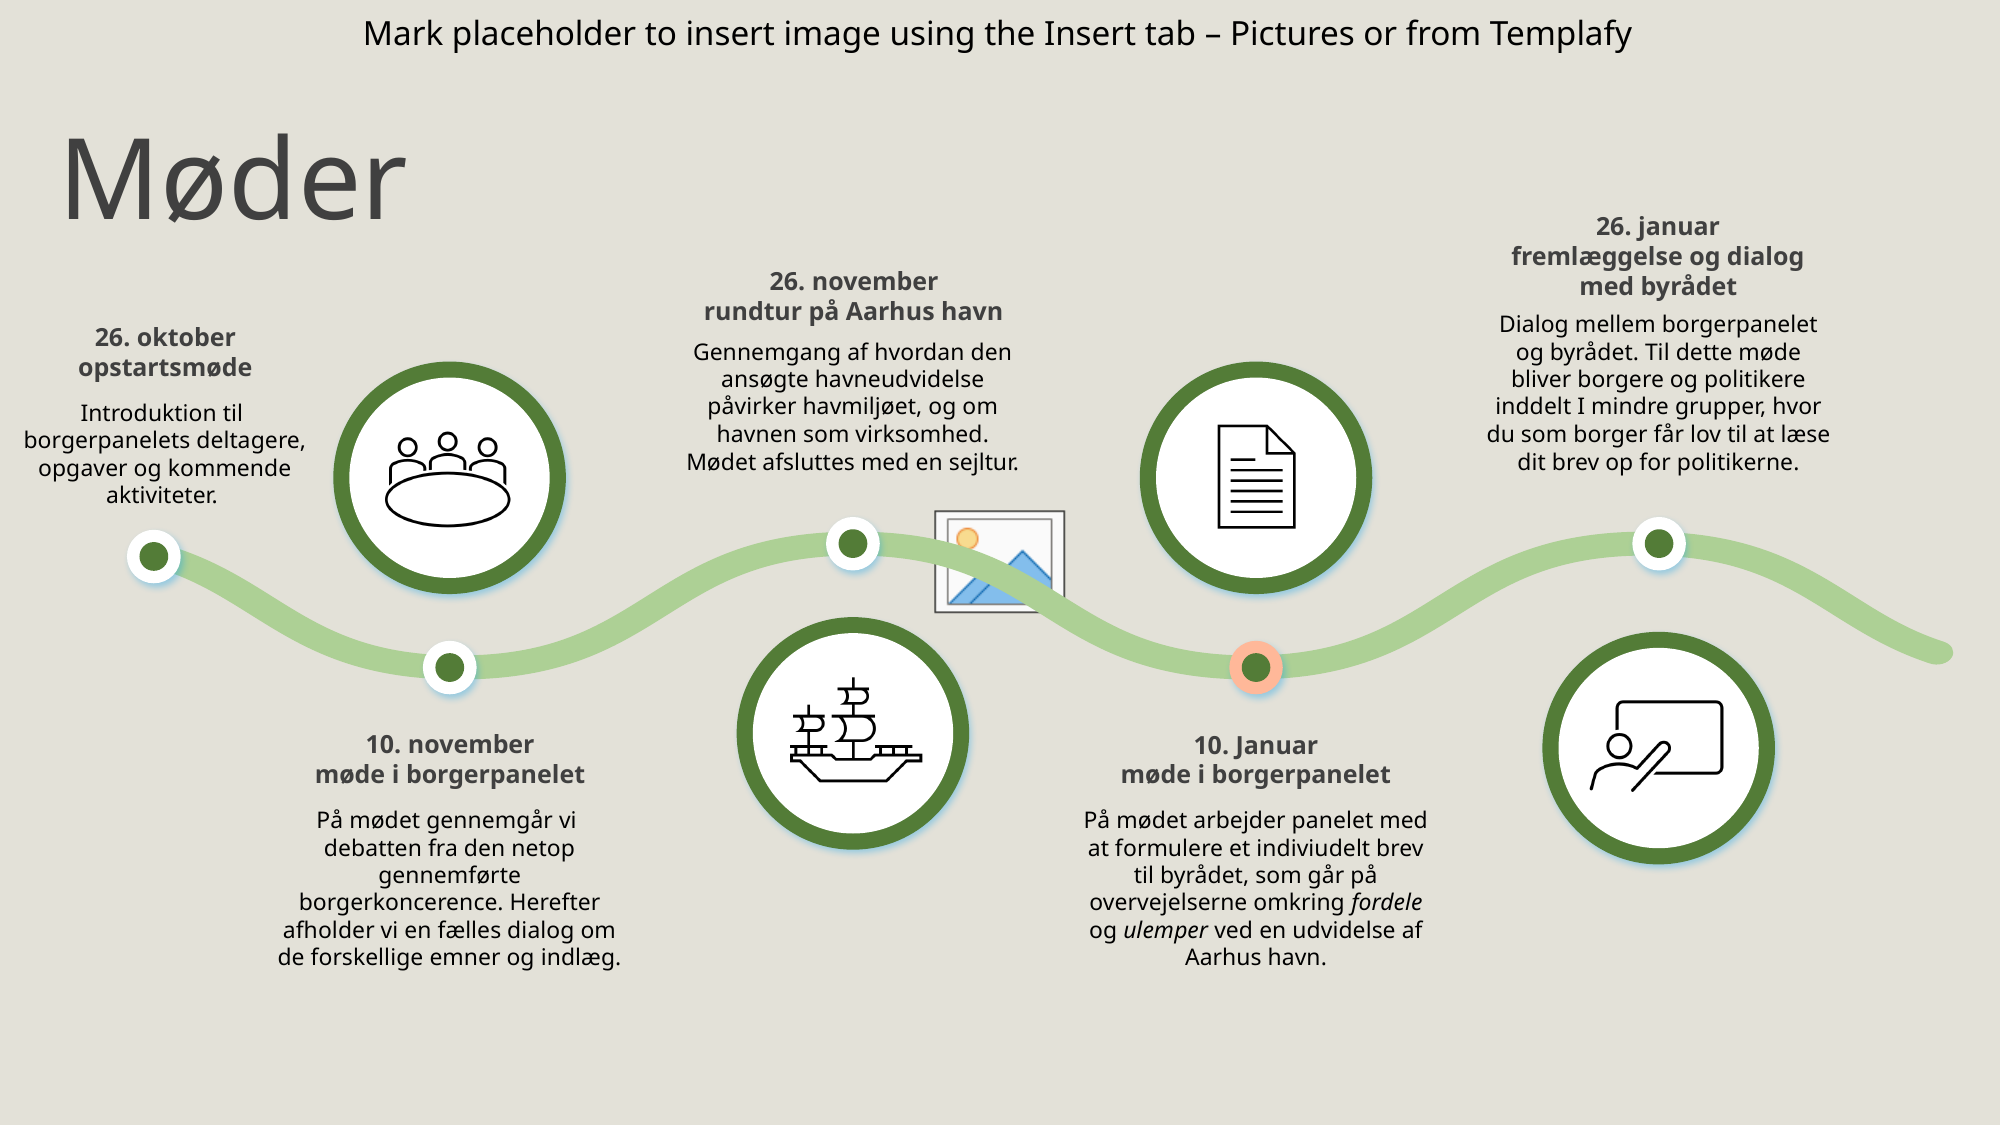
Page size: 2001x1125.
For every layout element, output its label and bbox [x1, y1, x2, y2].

text_box [142, 516, 1956, 695]
picture [0, 0, 2000, 1125]
text_box [333, 361, 566, 516]
text_box [1542, 695, 1775, 865]
text_box [1139, 361, 1373, 516]
text_box [736, 617, 970, 850]
